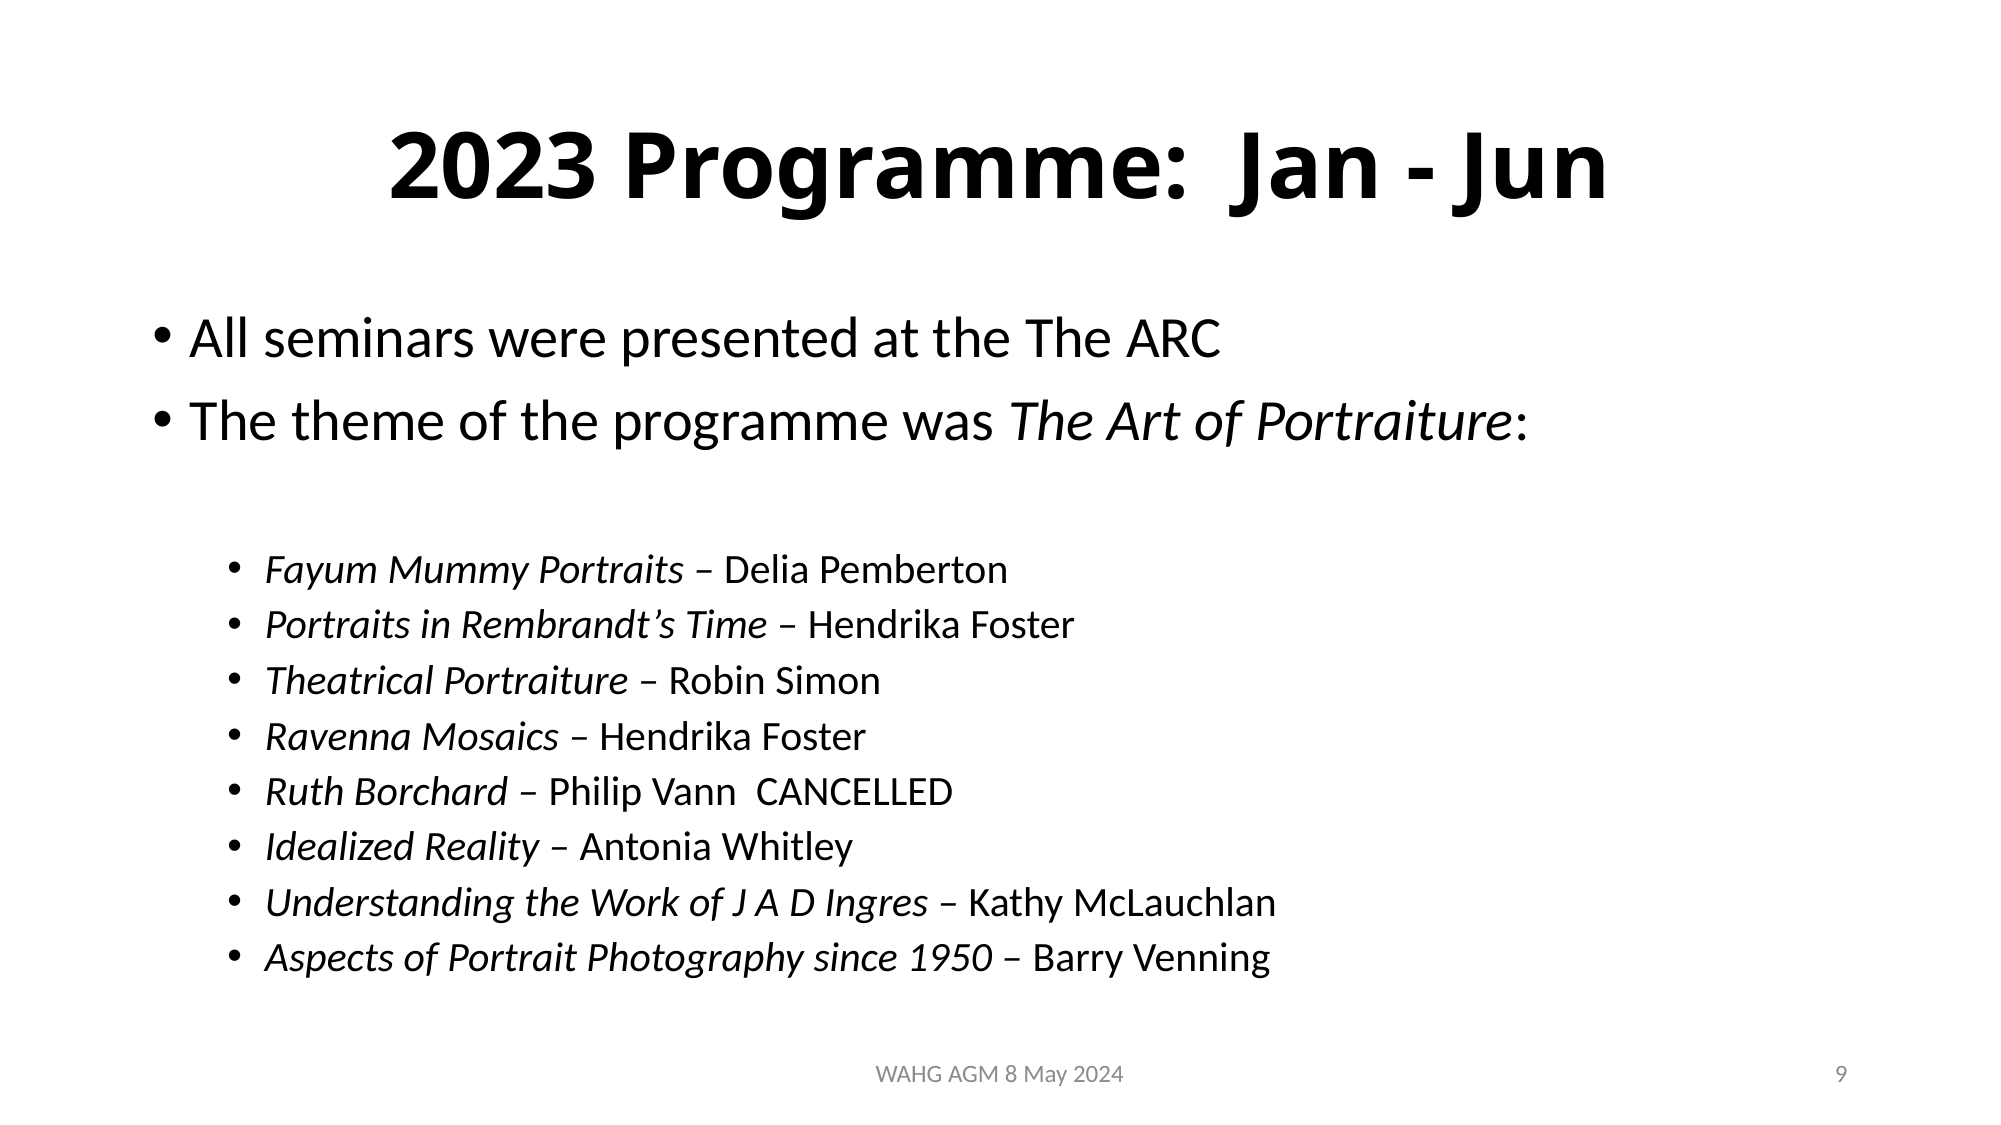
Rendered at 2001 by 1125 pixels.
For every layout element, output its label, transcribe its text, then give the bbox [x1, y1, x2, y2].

slide_number 9 [1412, 1042, 1863, 1103]
title 2023 Programme: Jan - Jun [137, 59, 1863, 278]
list All seminars were presented at the The ARC The theme of the programme was The Art of Portraiture: Fayum Mummy Portraits – Delia Pemberton Portraits in Rembrandt’s Time – Hendrika Foster Theatrical Portraiture – Robin Simon Ravenna Mosaics – Hendrika Foster Ruth Borchard – Philip Vann CANCELLED Idealized Reality – Antonia Whitley Understanding the Work of J A D Ingres – Kathy McLauchlan Aspects of Portrait Photography since 1950 – Barry Venning [137, 299, 1863, 1043]
footer WAHG AGM 8 May 2024 [662, 1042, 1338, 1103]
